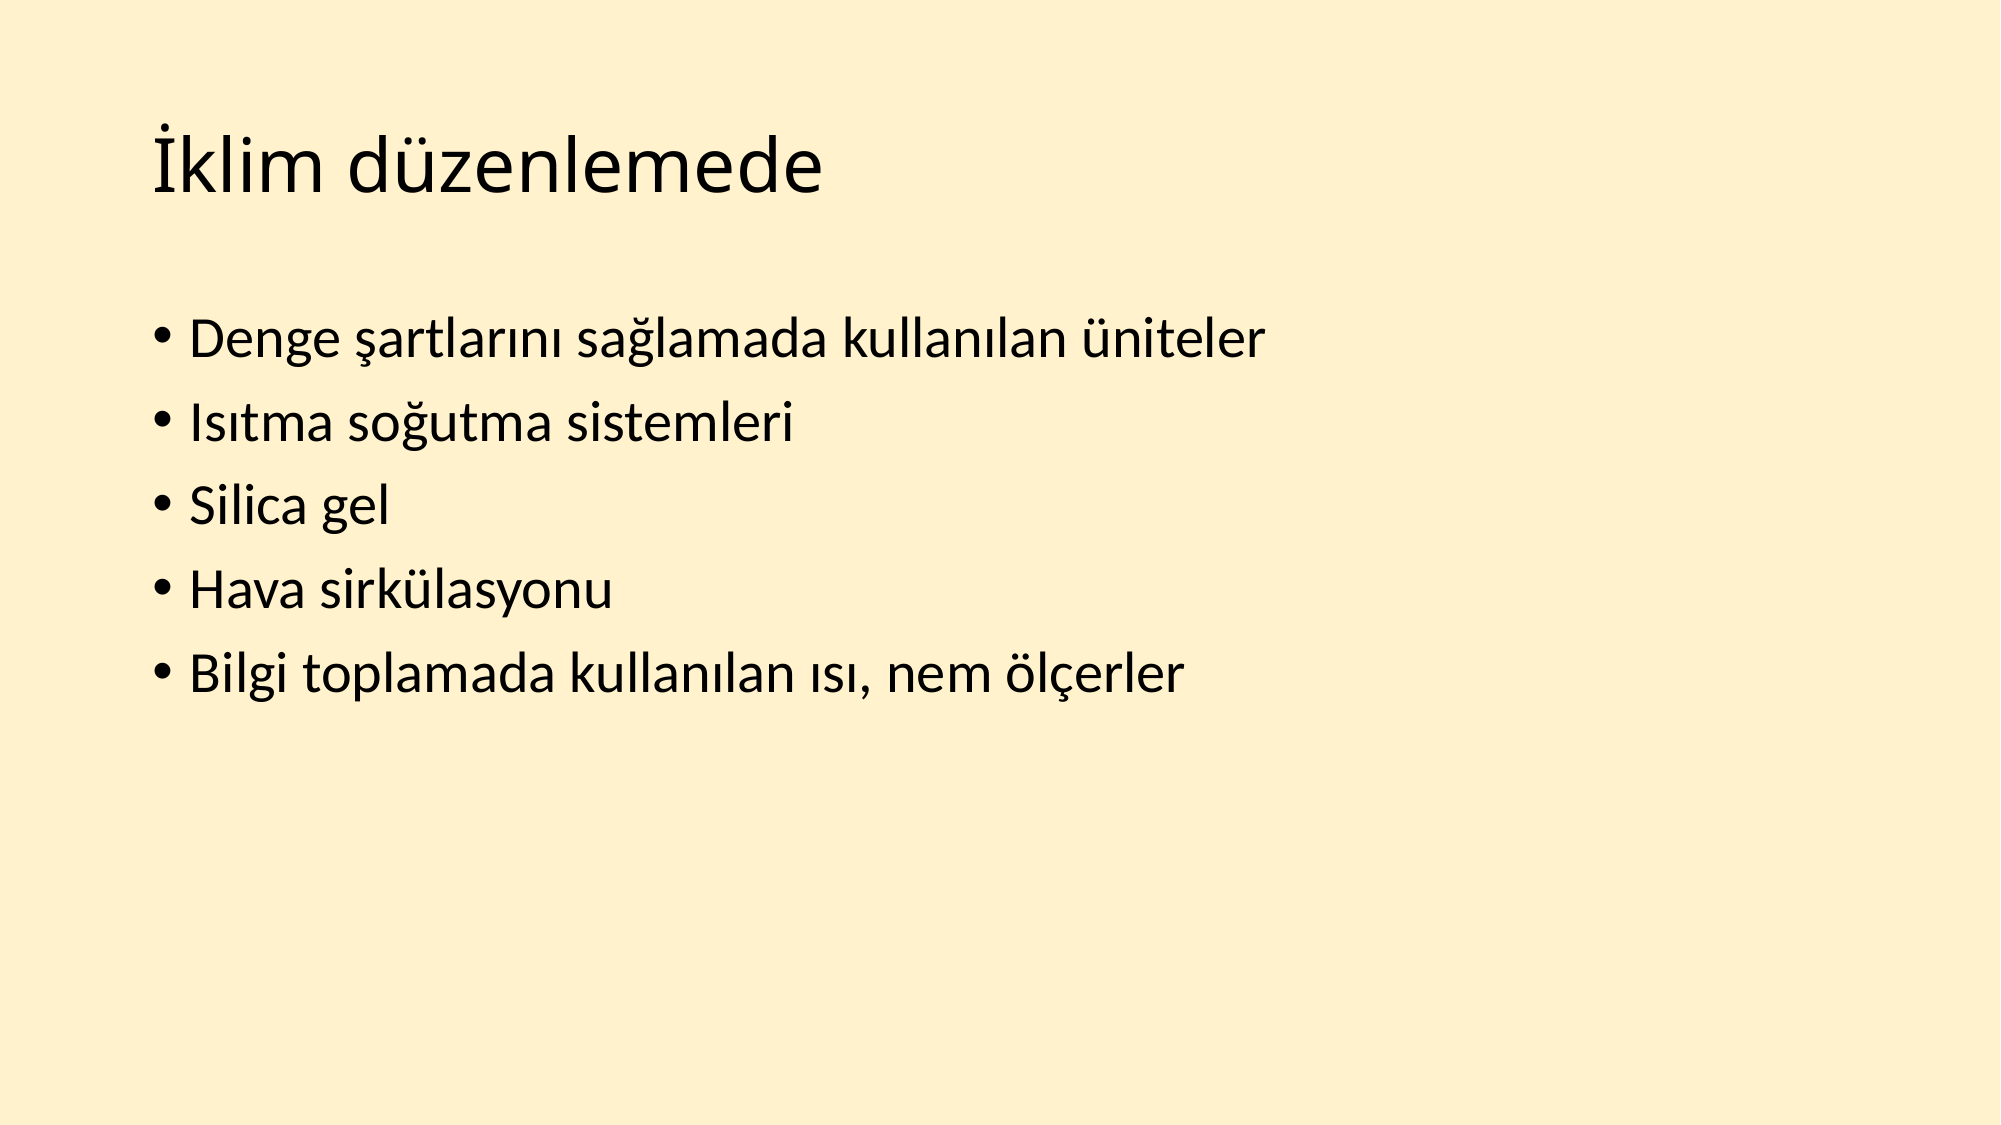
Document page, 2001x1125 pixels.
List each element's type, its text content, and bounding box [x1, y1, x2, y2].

title İklim düzenlemede [137, 59, 1863, 278]
list Denge şartlarını sağlamada kullanılan üniteler Isıtma soğutma sistemleri Silica gel Hava sirkülasyonu Bilgi toplamada kullanılan ısı, nem ölçerler [137, 299, 1863, 1014]
